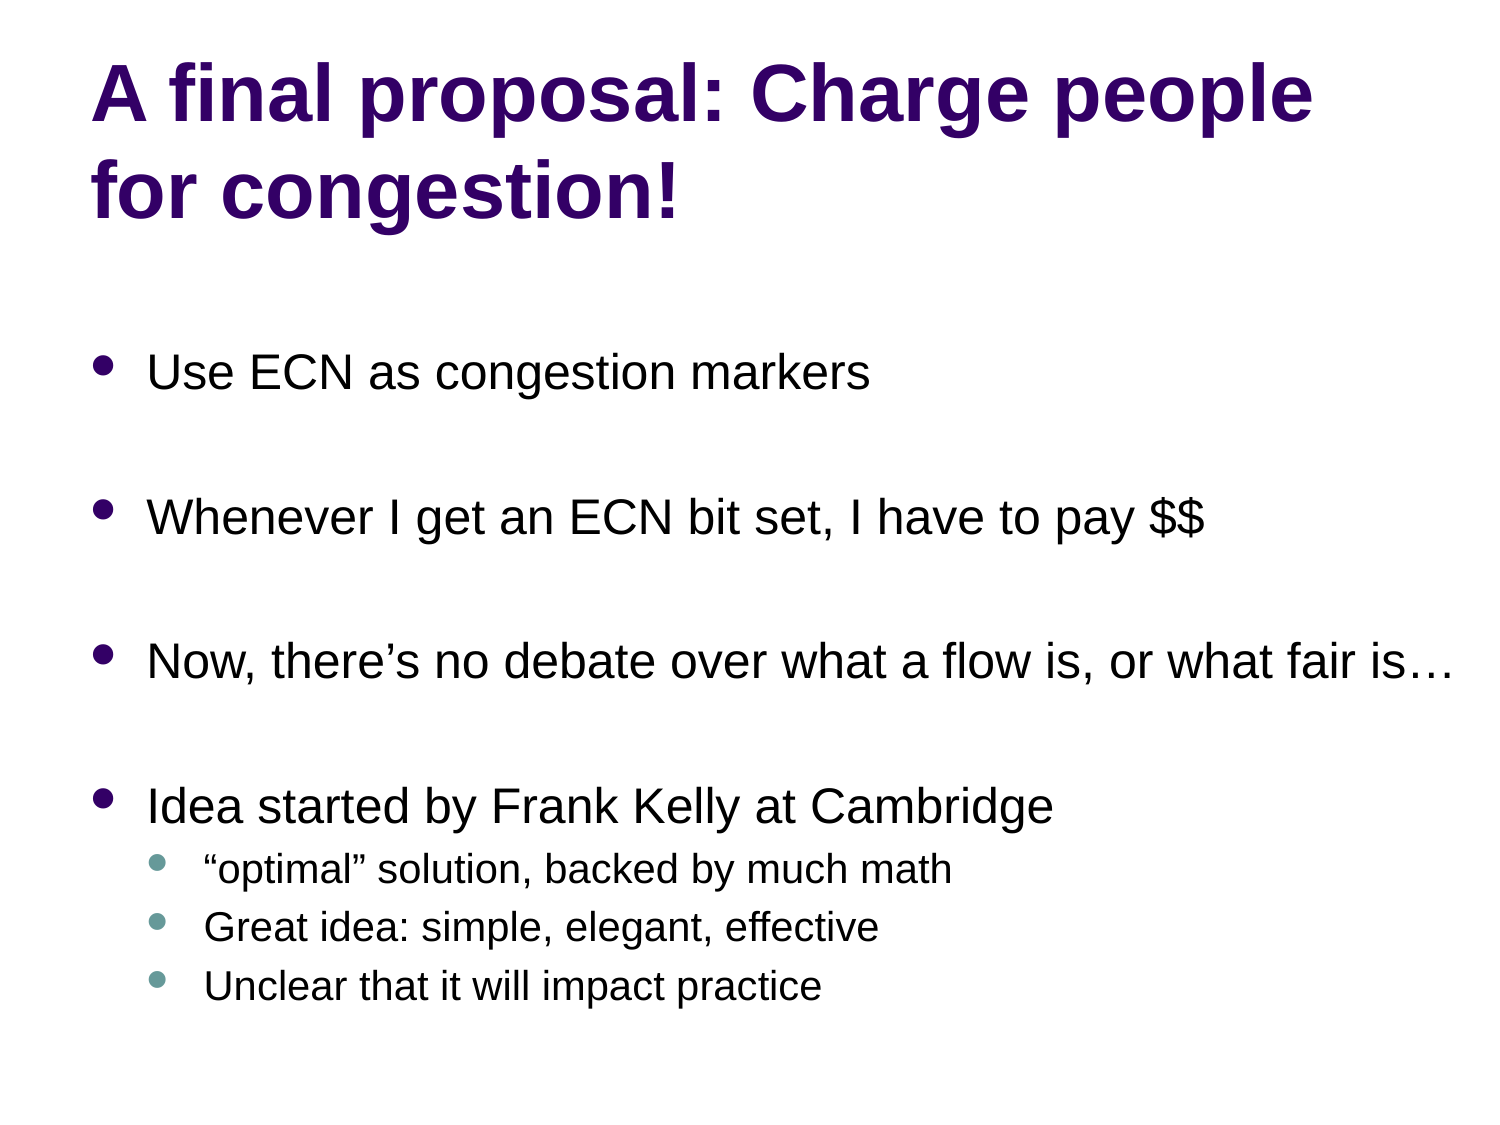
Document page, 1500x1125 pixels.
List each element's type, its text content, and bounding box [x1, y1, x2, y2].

list Use ECN as congestion markers Whenever I get an ECN bit set, I have to pay $$ Now, there’s no debate over what a flow is, or what fair is… Idea started by Frank Kelly at Cambridge “optimal” solution, backed by much math Great idea: simple, elegant, effective Unclear that it will impact practice [75, 262, 1475, 987]
title A final proposal: Charge people for congestion! [75, 37, 1450, 243]
